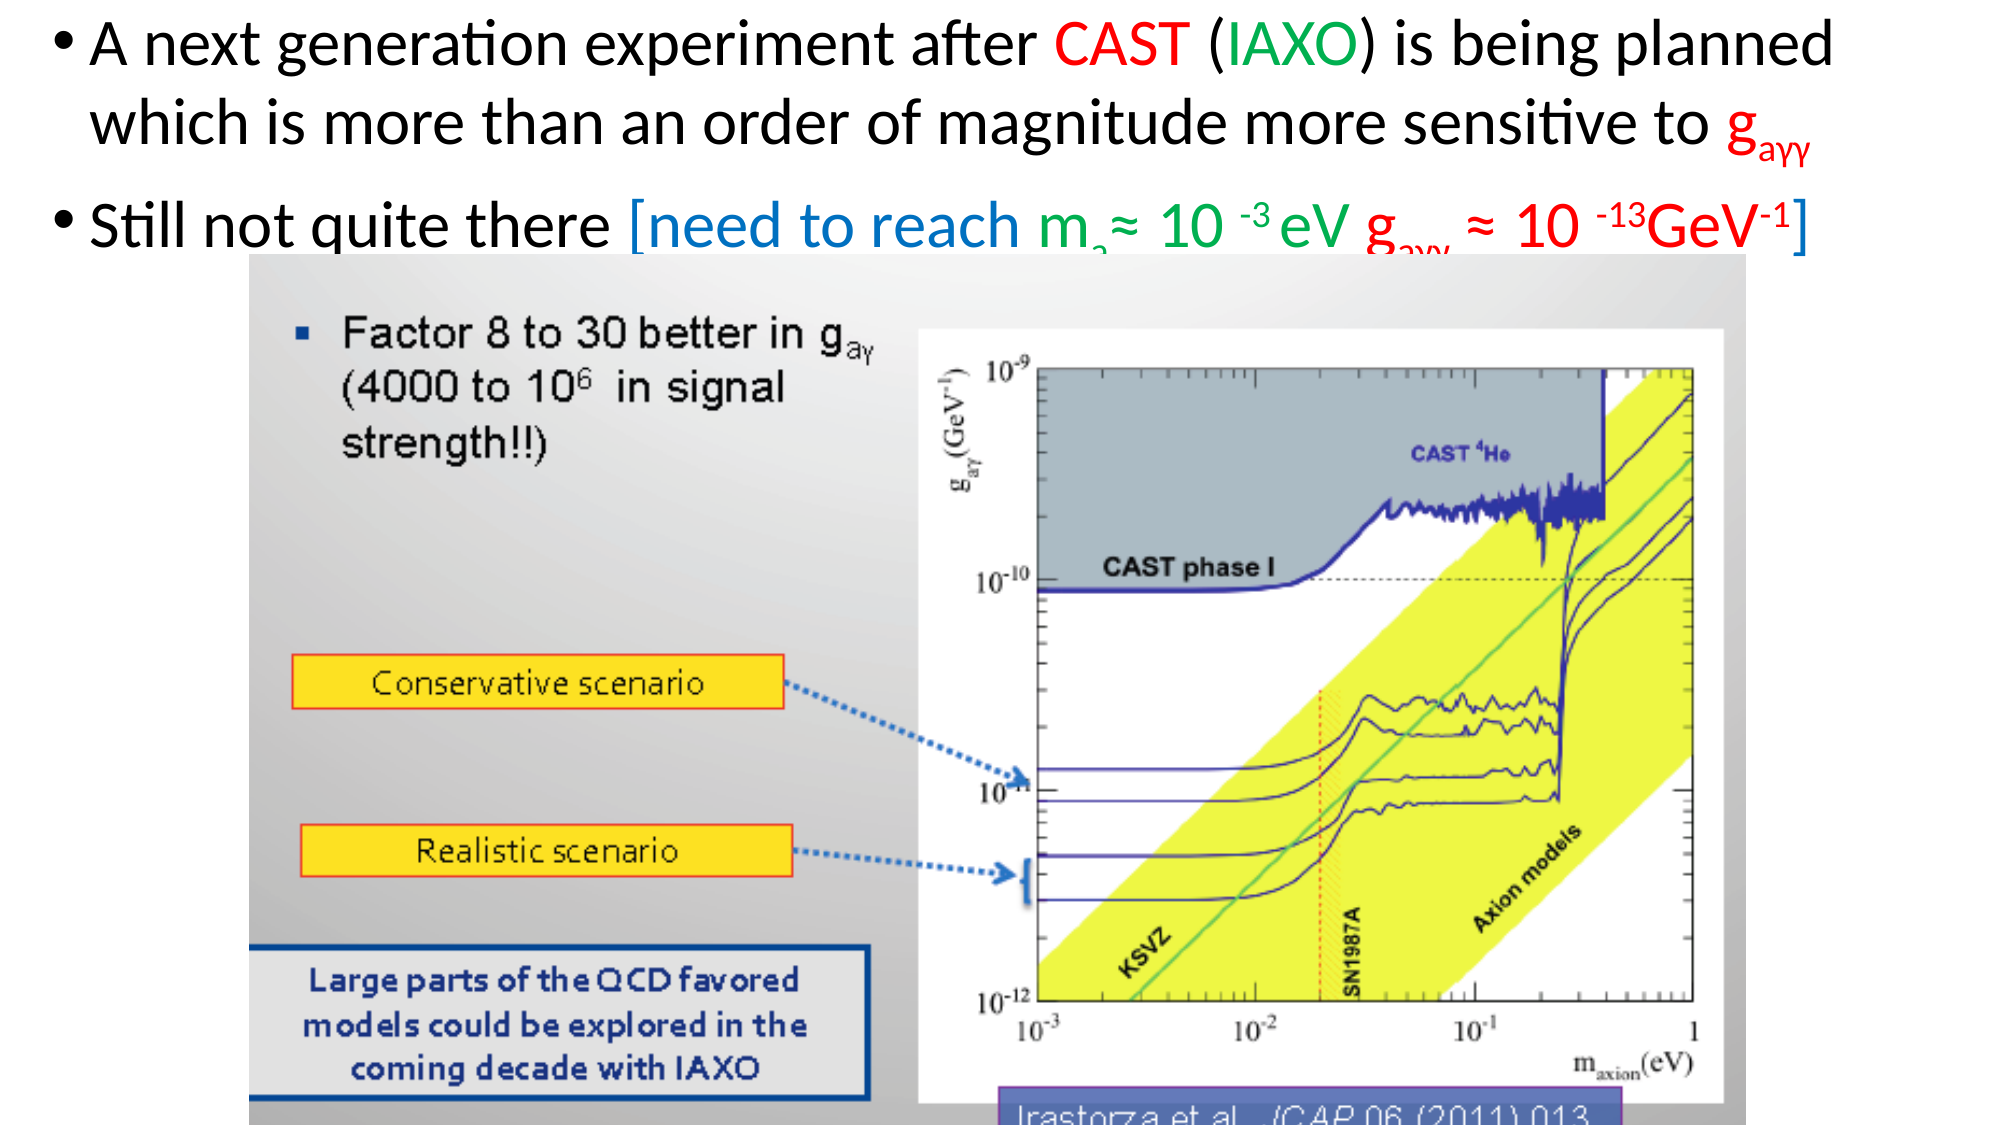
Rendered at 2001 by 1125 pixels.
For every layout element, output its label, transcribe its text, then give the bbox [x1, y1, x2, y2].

picture [249, 254, 1746, 1125]
list A next generation experiment after CAST (IAXO) is being planned which is more than an order of magnitude more sensitive to gaγγ Still not quite there [need to reach ma≈ 10 -3 eV gaγγ ≈ 10 -13GeV-1] [37, 0, 1932, 1005]
